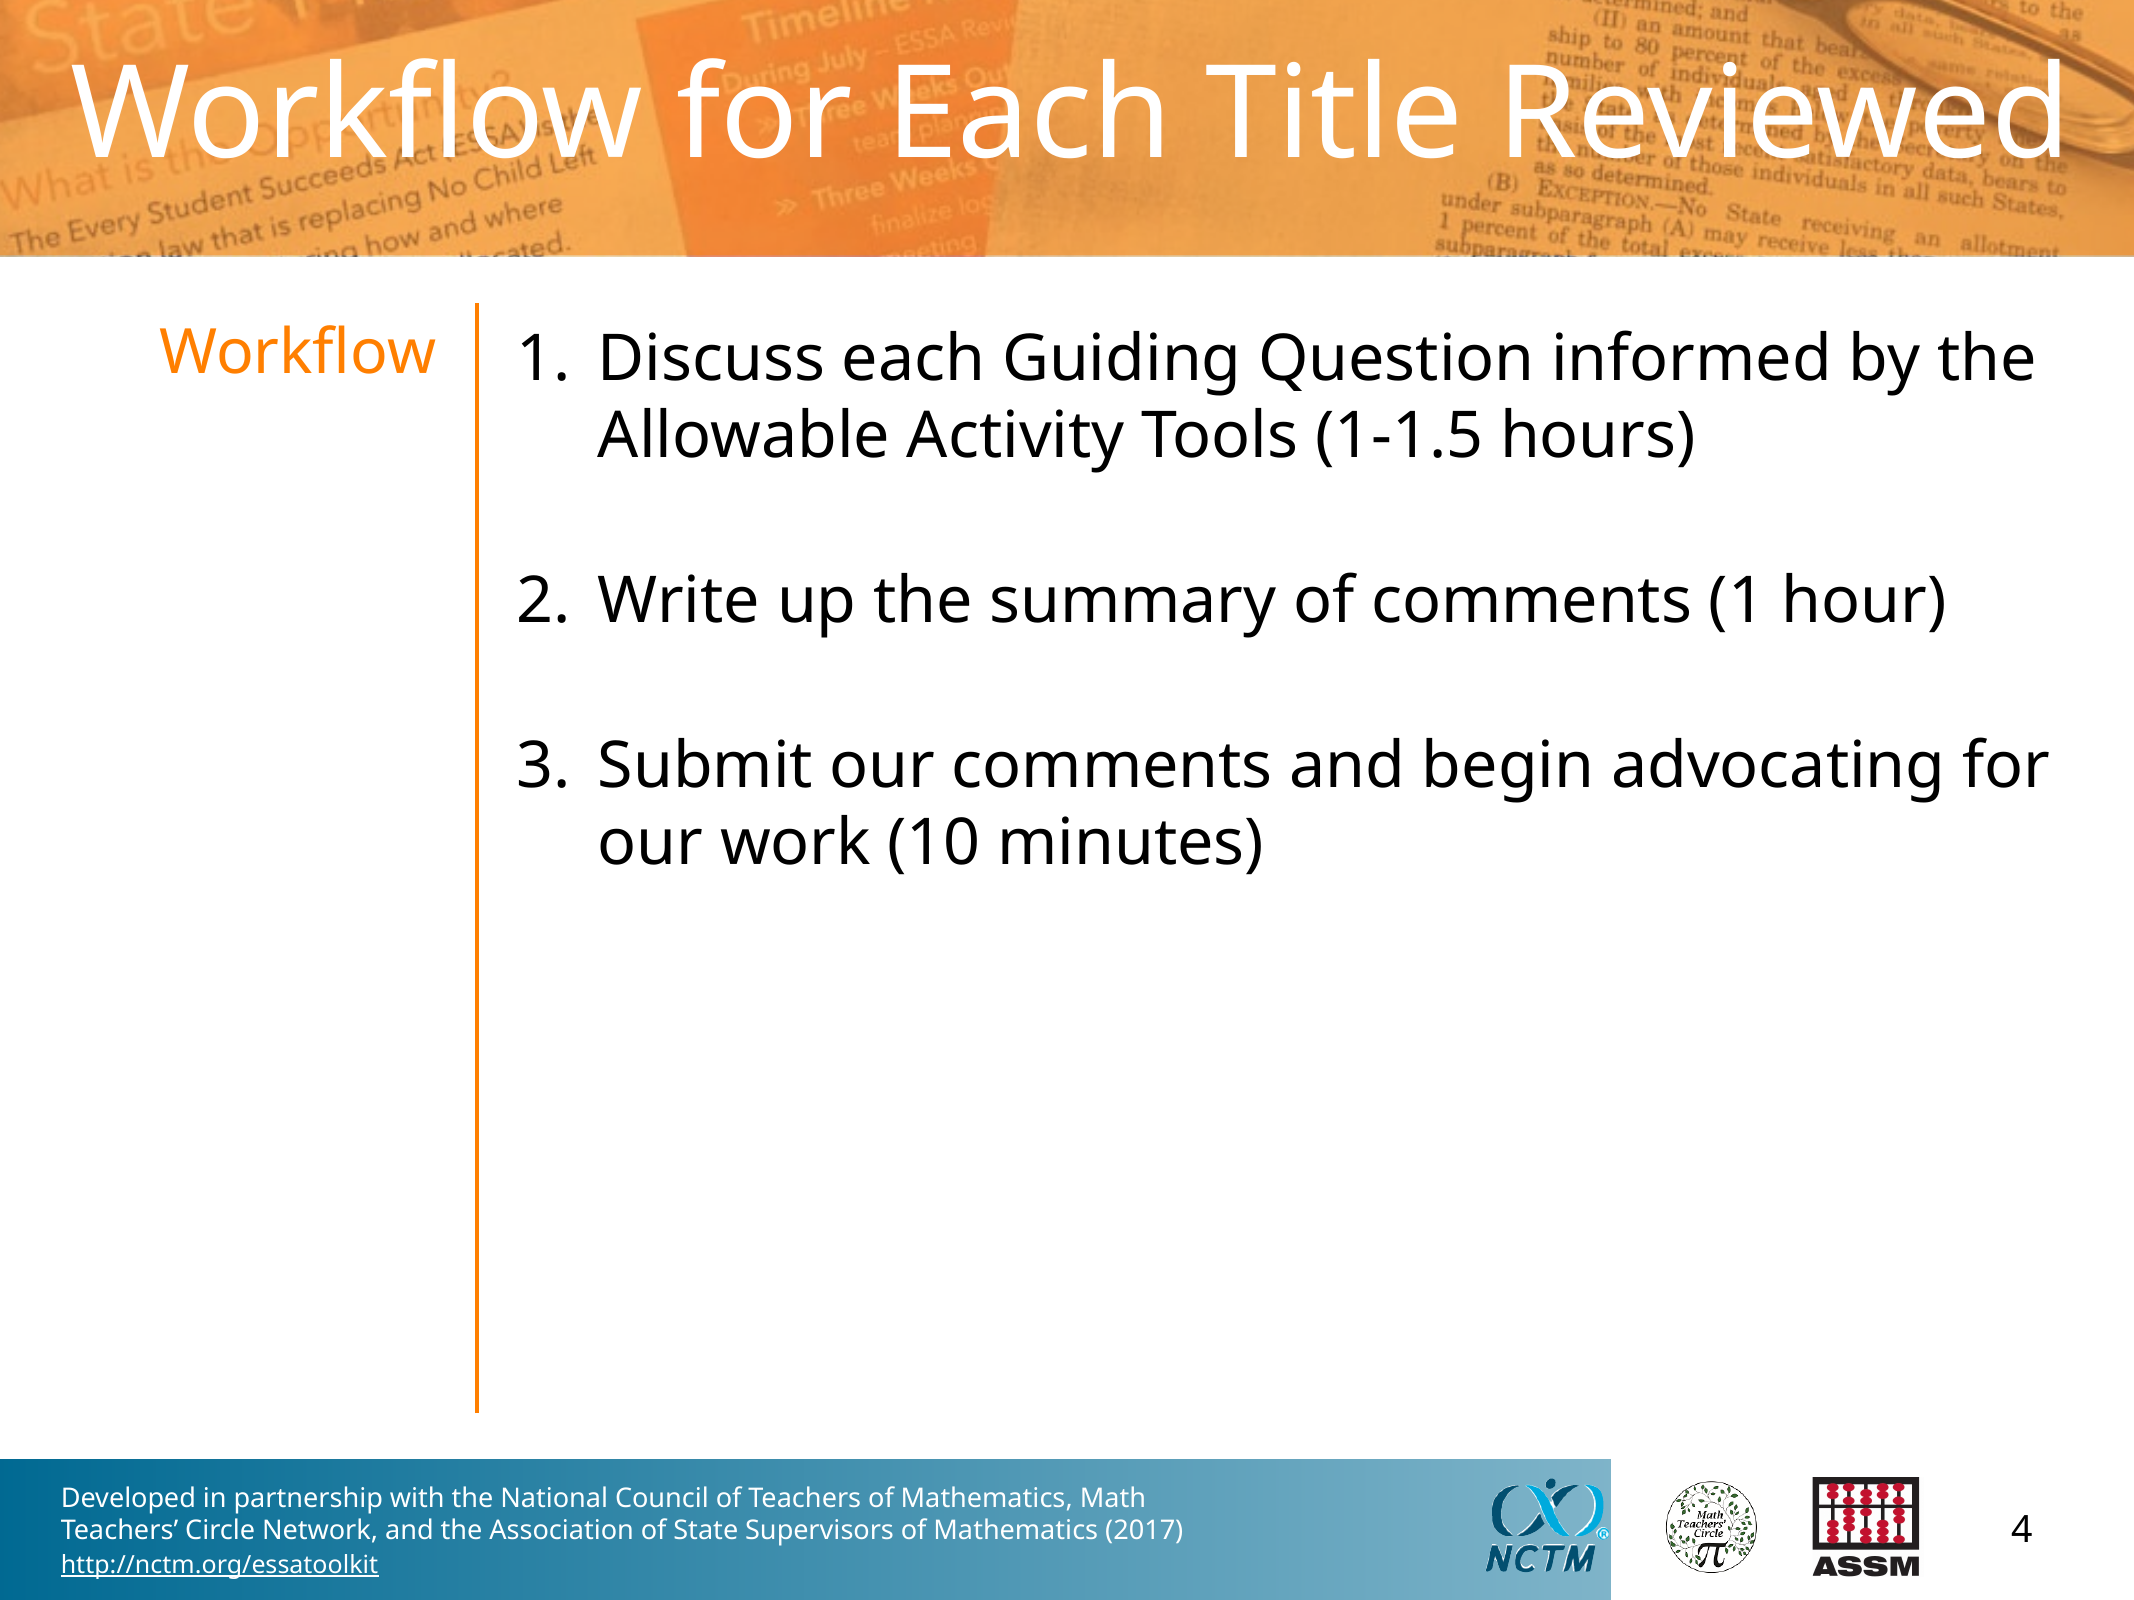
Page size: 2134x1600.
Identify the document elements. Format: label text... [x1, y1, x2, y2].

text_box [1485, 1477, 1925, 1577]
slide_number 4 [1979, 1495, 2064, 1560]
text_box Workflow [31, 302, 445, 877]
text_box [0, 1459, 1612, 1600]
text_box Discuss each Guiding Question informed by the Allowable Activity Tools (1-1.5 hours) Write up the summary of comments (1 hour) Submit our comments and begin advocating for our work (10 minutes) [508, 307, 2068, 1418]
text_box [0, 0, 2134, 257]
